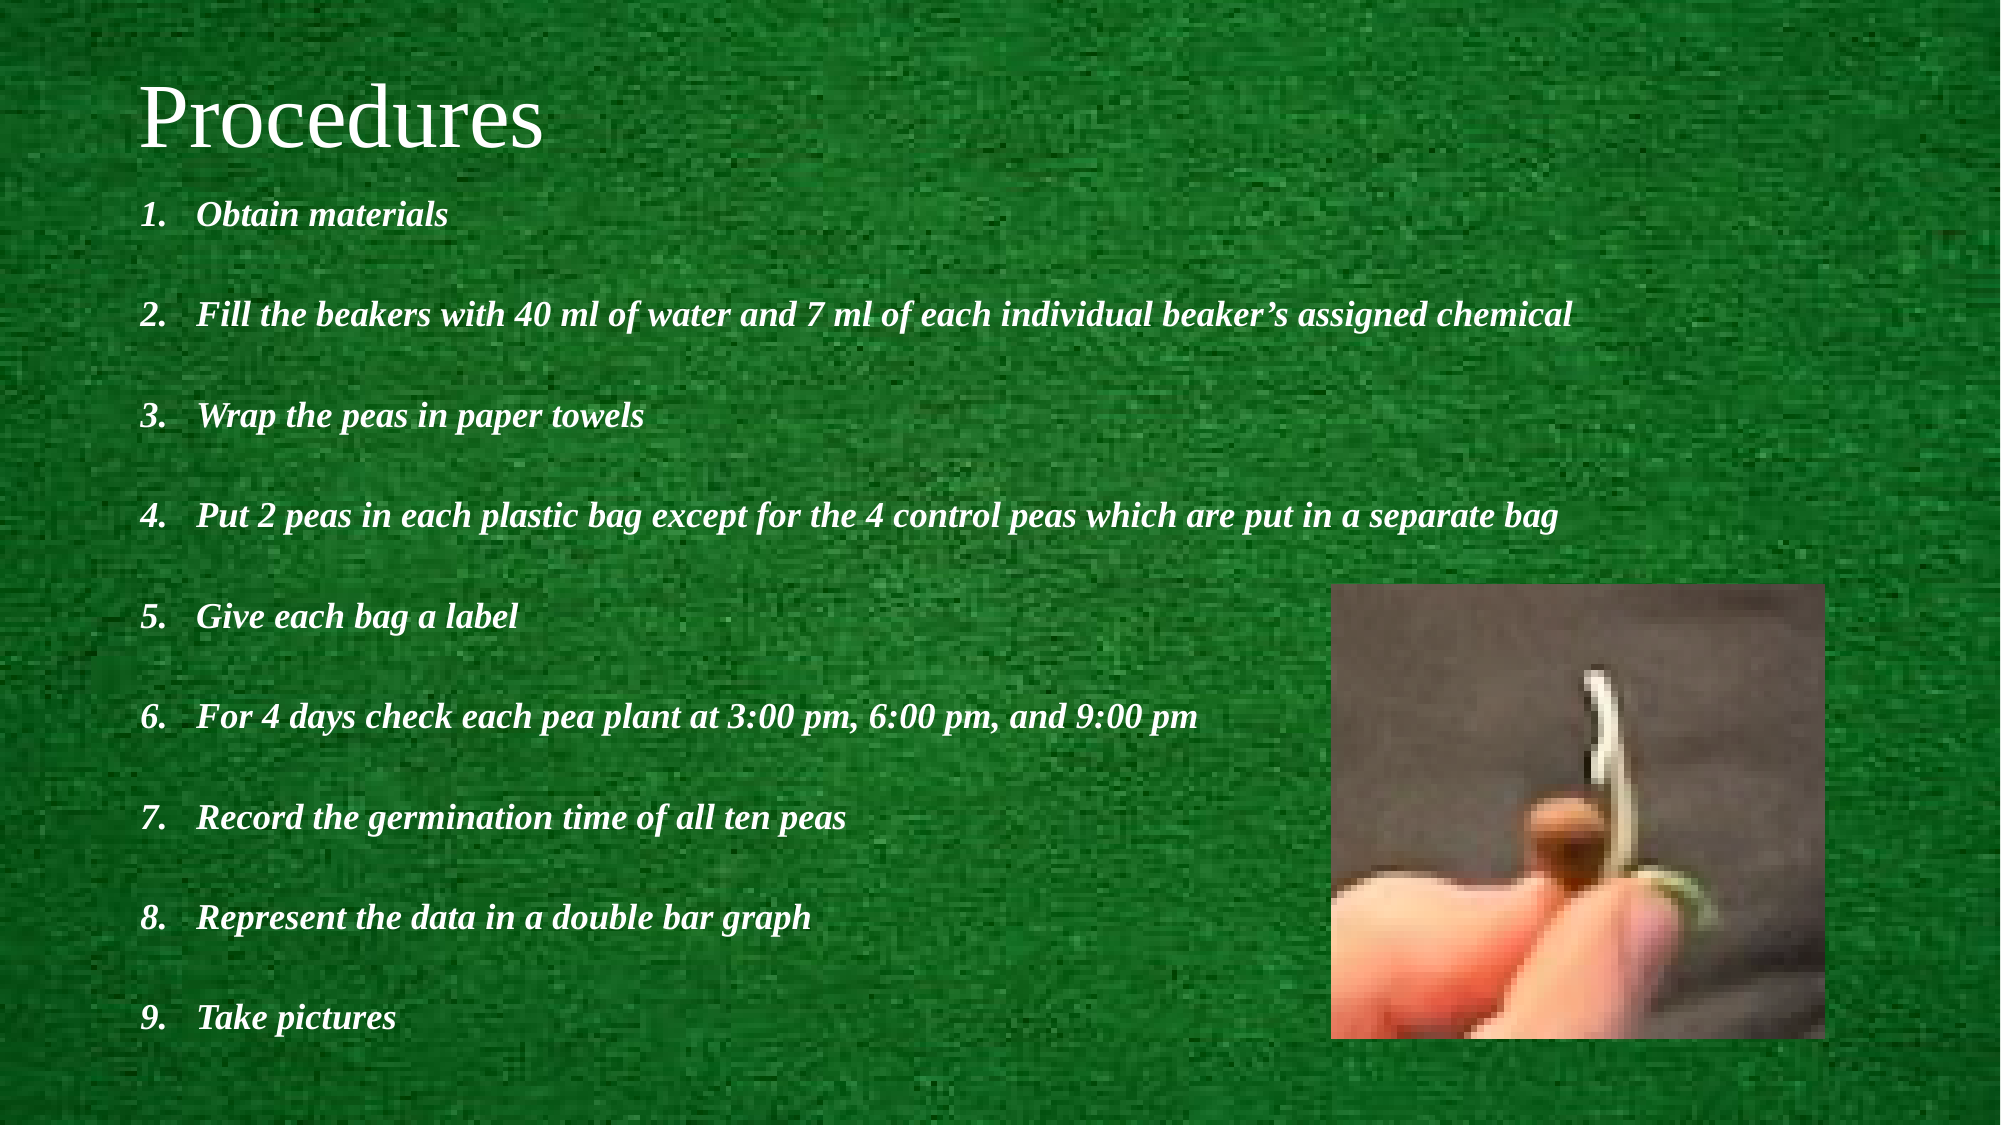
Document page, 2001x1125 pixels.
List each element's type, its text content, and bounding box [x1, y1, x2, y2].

title Procedures [123, 48, 1534, 175]
picture [0, 0, 2001, 1125]
list Obtain materials Fill the beakers with 40 ml of water and 7 ml of each individual beaker’s assigned chemical Wrap the peas in paper towels Put 2 peas in each plastic bag except for the 4 control peas which are put in a separate bag Give each bag a label For 4 days check each pea plant at 3:00 pm, 6:00 pm, and 9:00 pm Record the germination time of all ten peas Represent the data in a double bar graph Take pictures [106, 175, 1643, 813]
